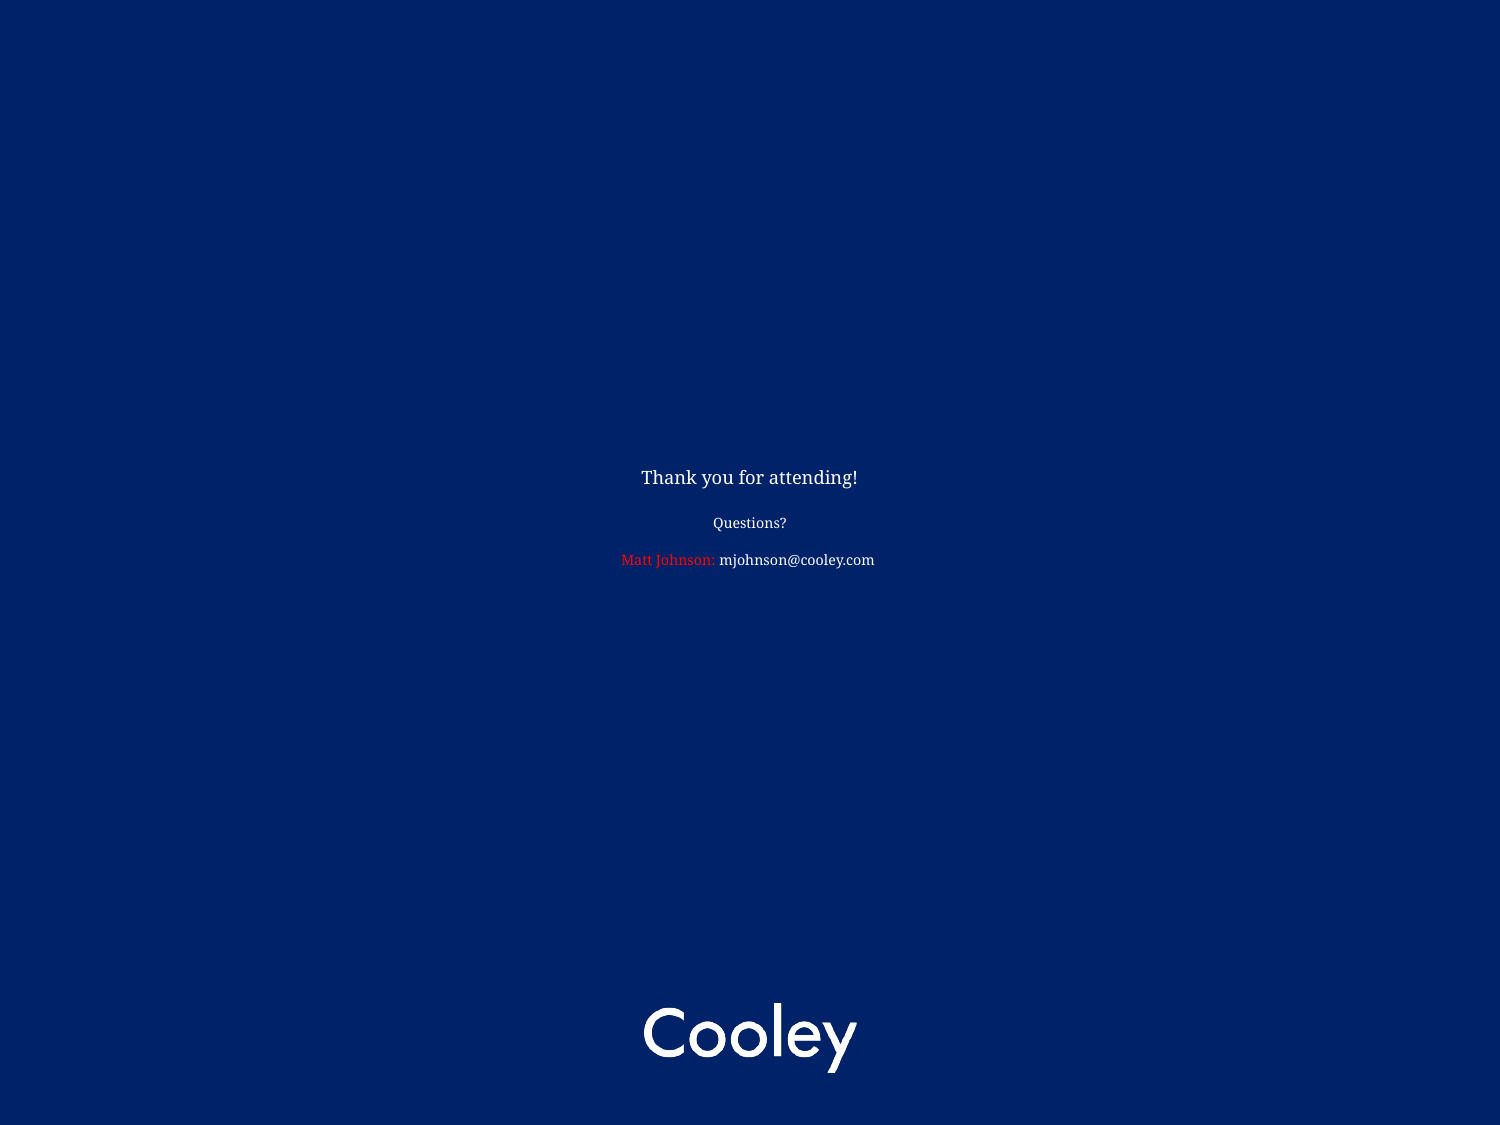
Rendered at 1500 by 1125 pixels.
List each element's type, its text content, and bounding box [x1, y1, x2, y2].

title Thank you for attending! Questions? Matt Johnson: mjohnson@cooley.com [157, 454, 1343, 643]
